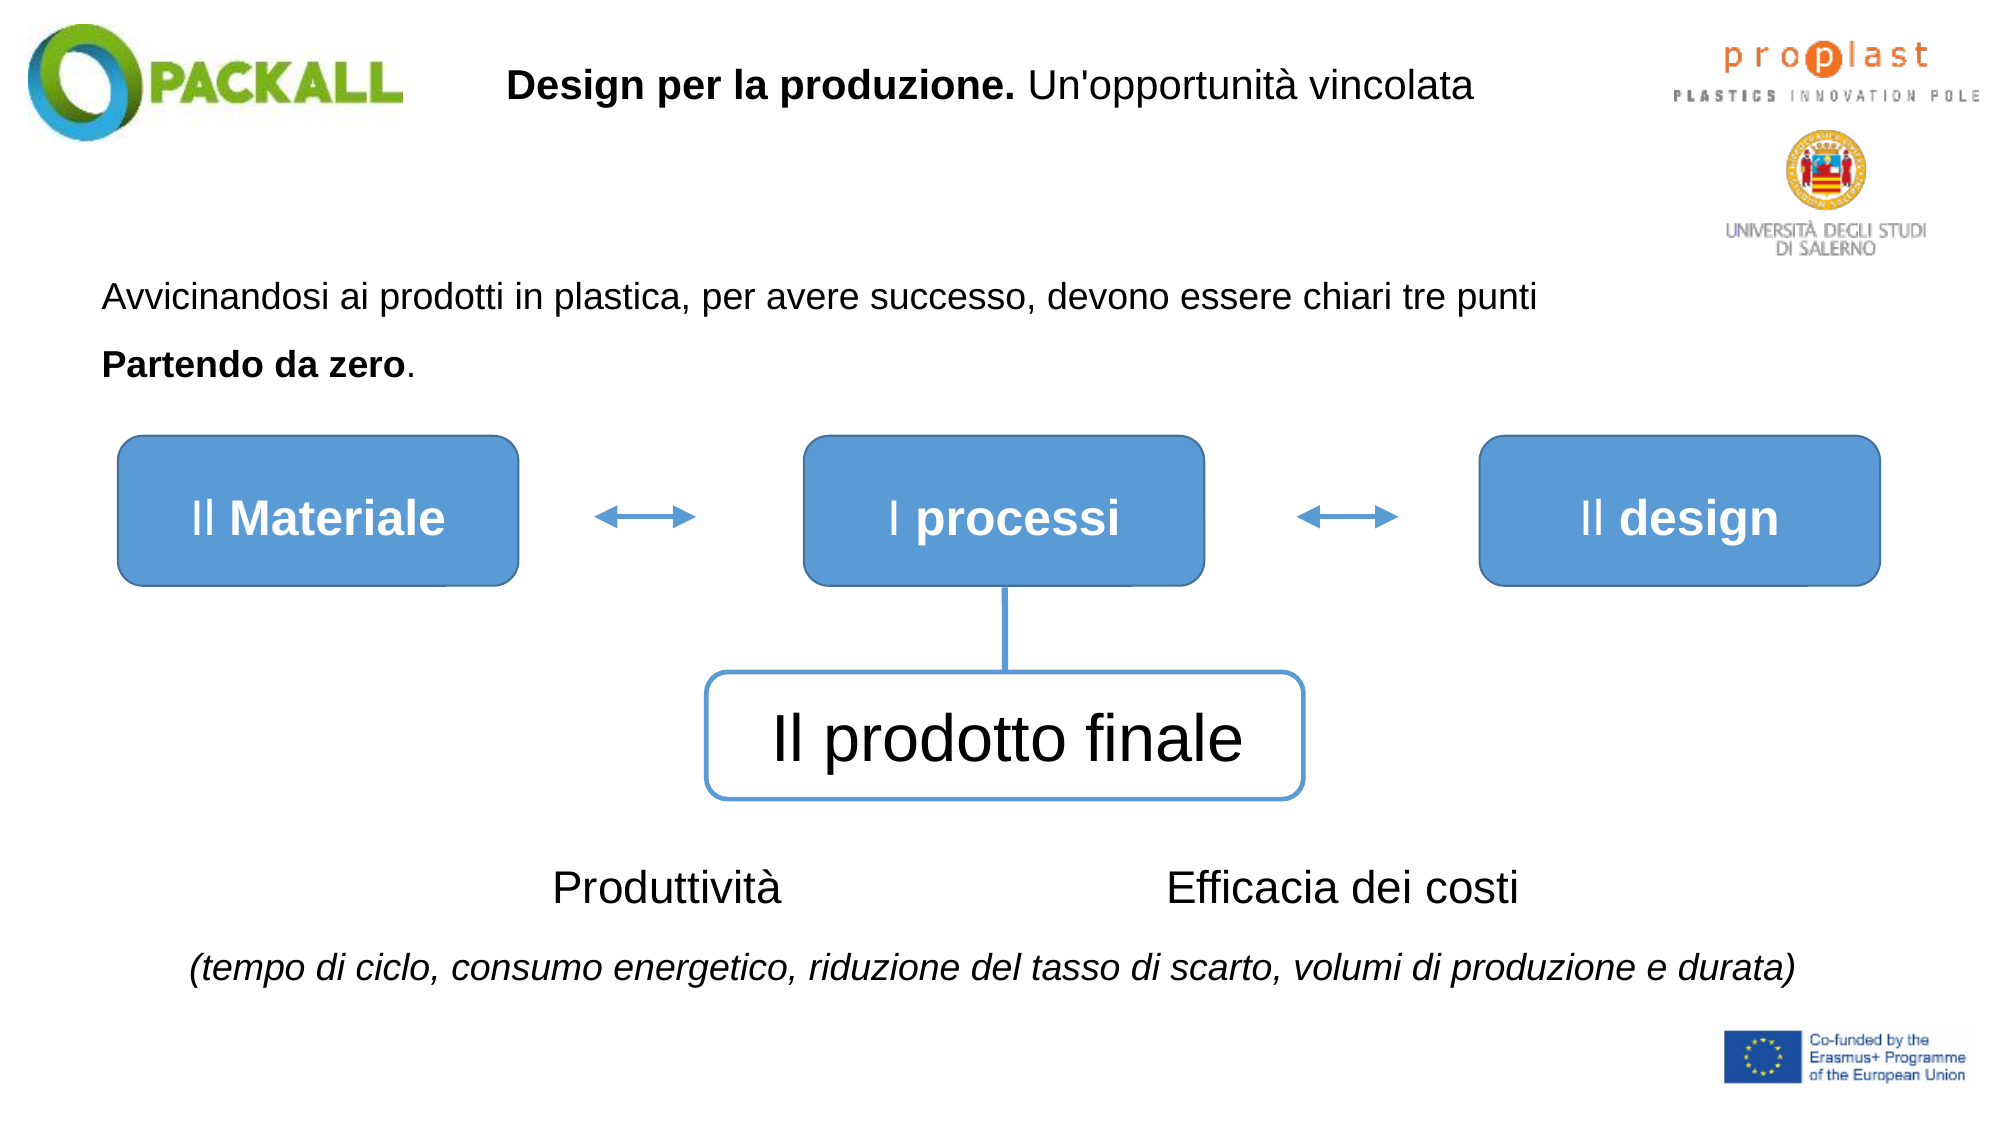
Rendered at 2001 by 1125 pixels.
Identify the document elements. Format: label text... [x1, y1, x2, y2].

text_box Efficacia dei costi [1078, 826, 1608, 906]
picture [28, 24, 403, 143]
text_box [803, 435, 1205, 586]
text_box [706, 671, 1304, 800]
text_box Avvicinandosi ai prodotti in plastica, per avere successo, devono essere chiari tre punti Partendo da zero. [86, 242, 1594, 393]
text_box (tempo di ciclo, consumo energetico, riduzione del tasso di scarto, volumi di produzione e durata) [145, 906, 1841, 1025]
text_box Produttività [402, 826, 932, 906]
picture [1674, 24, 1979, 119]
text_box Il prodotto finale [743, 675, 1273, 794]
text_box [117, 435, 519, 586]
text_box Design per la produzione. Un'opportunità vincolata [491, 50, 1498, 116]
picture [1712, 1020, 1979, 1094]
picture [1713, 129, 1940, 258]
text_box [1479, 435, 1881, 586]
